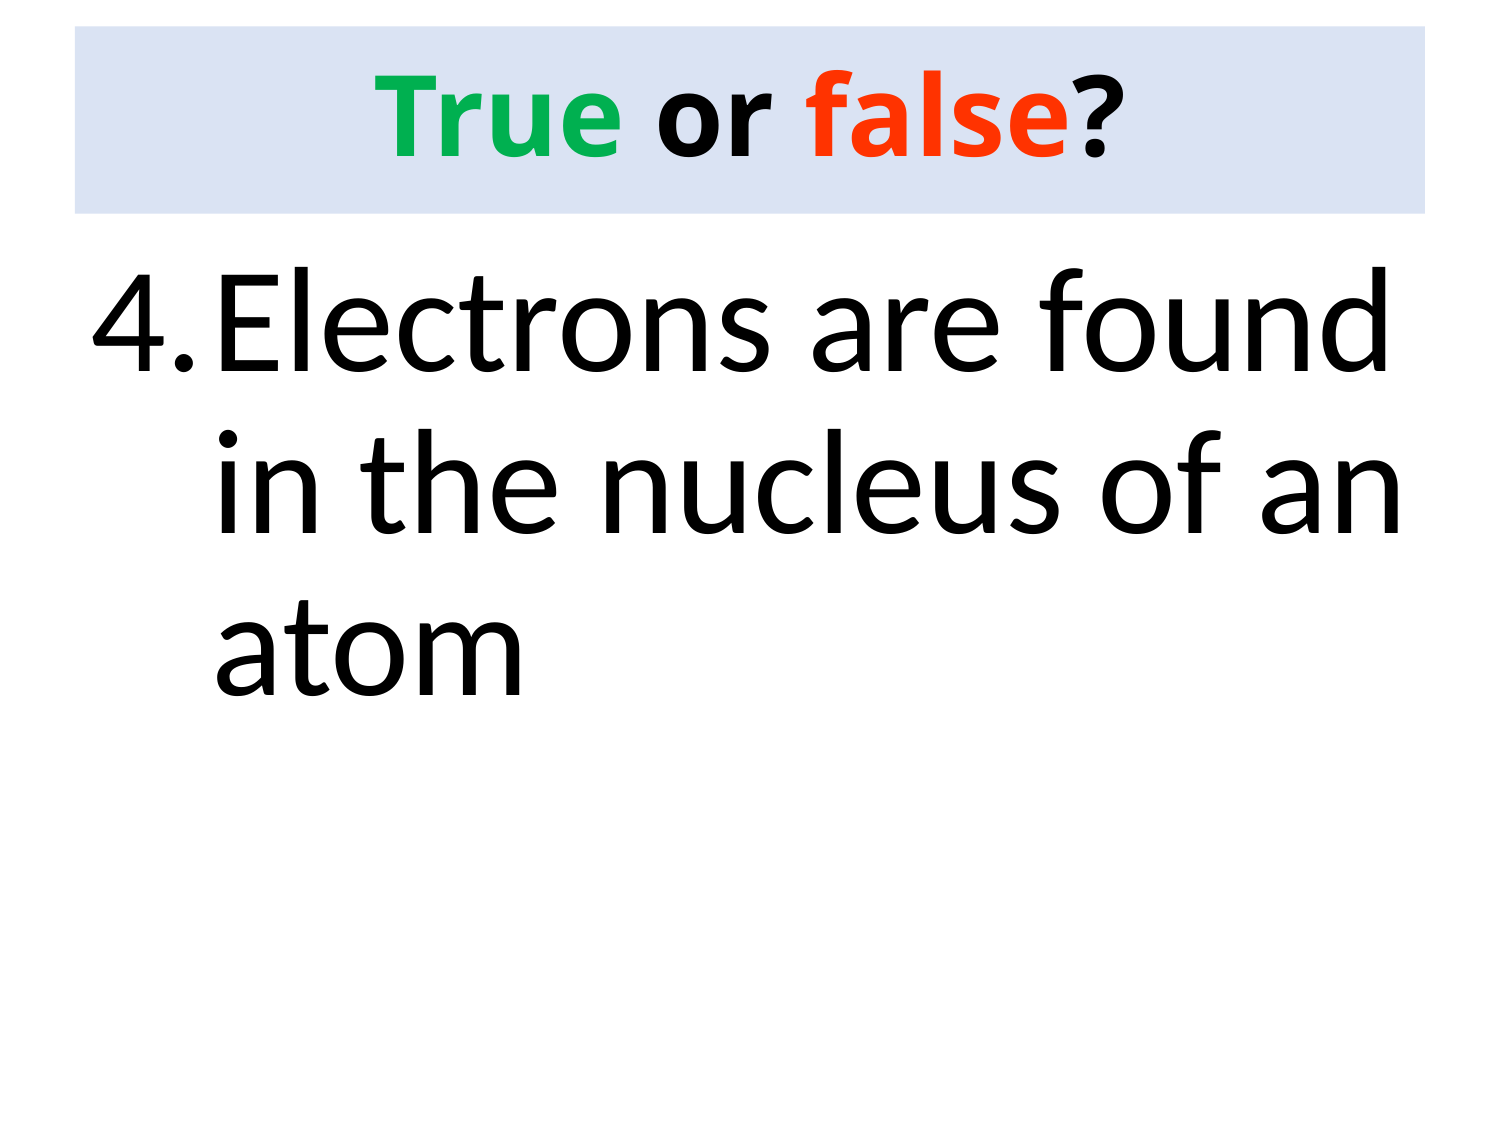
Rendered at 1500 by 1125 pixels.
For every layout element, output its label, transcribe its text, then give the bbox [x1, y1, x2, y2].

text_box True or false? [74, 26, 1425, 214]
list Electrons are found in the nucleus of an atom [75, 234, 1425, 977]
